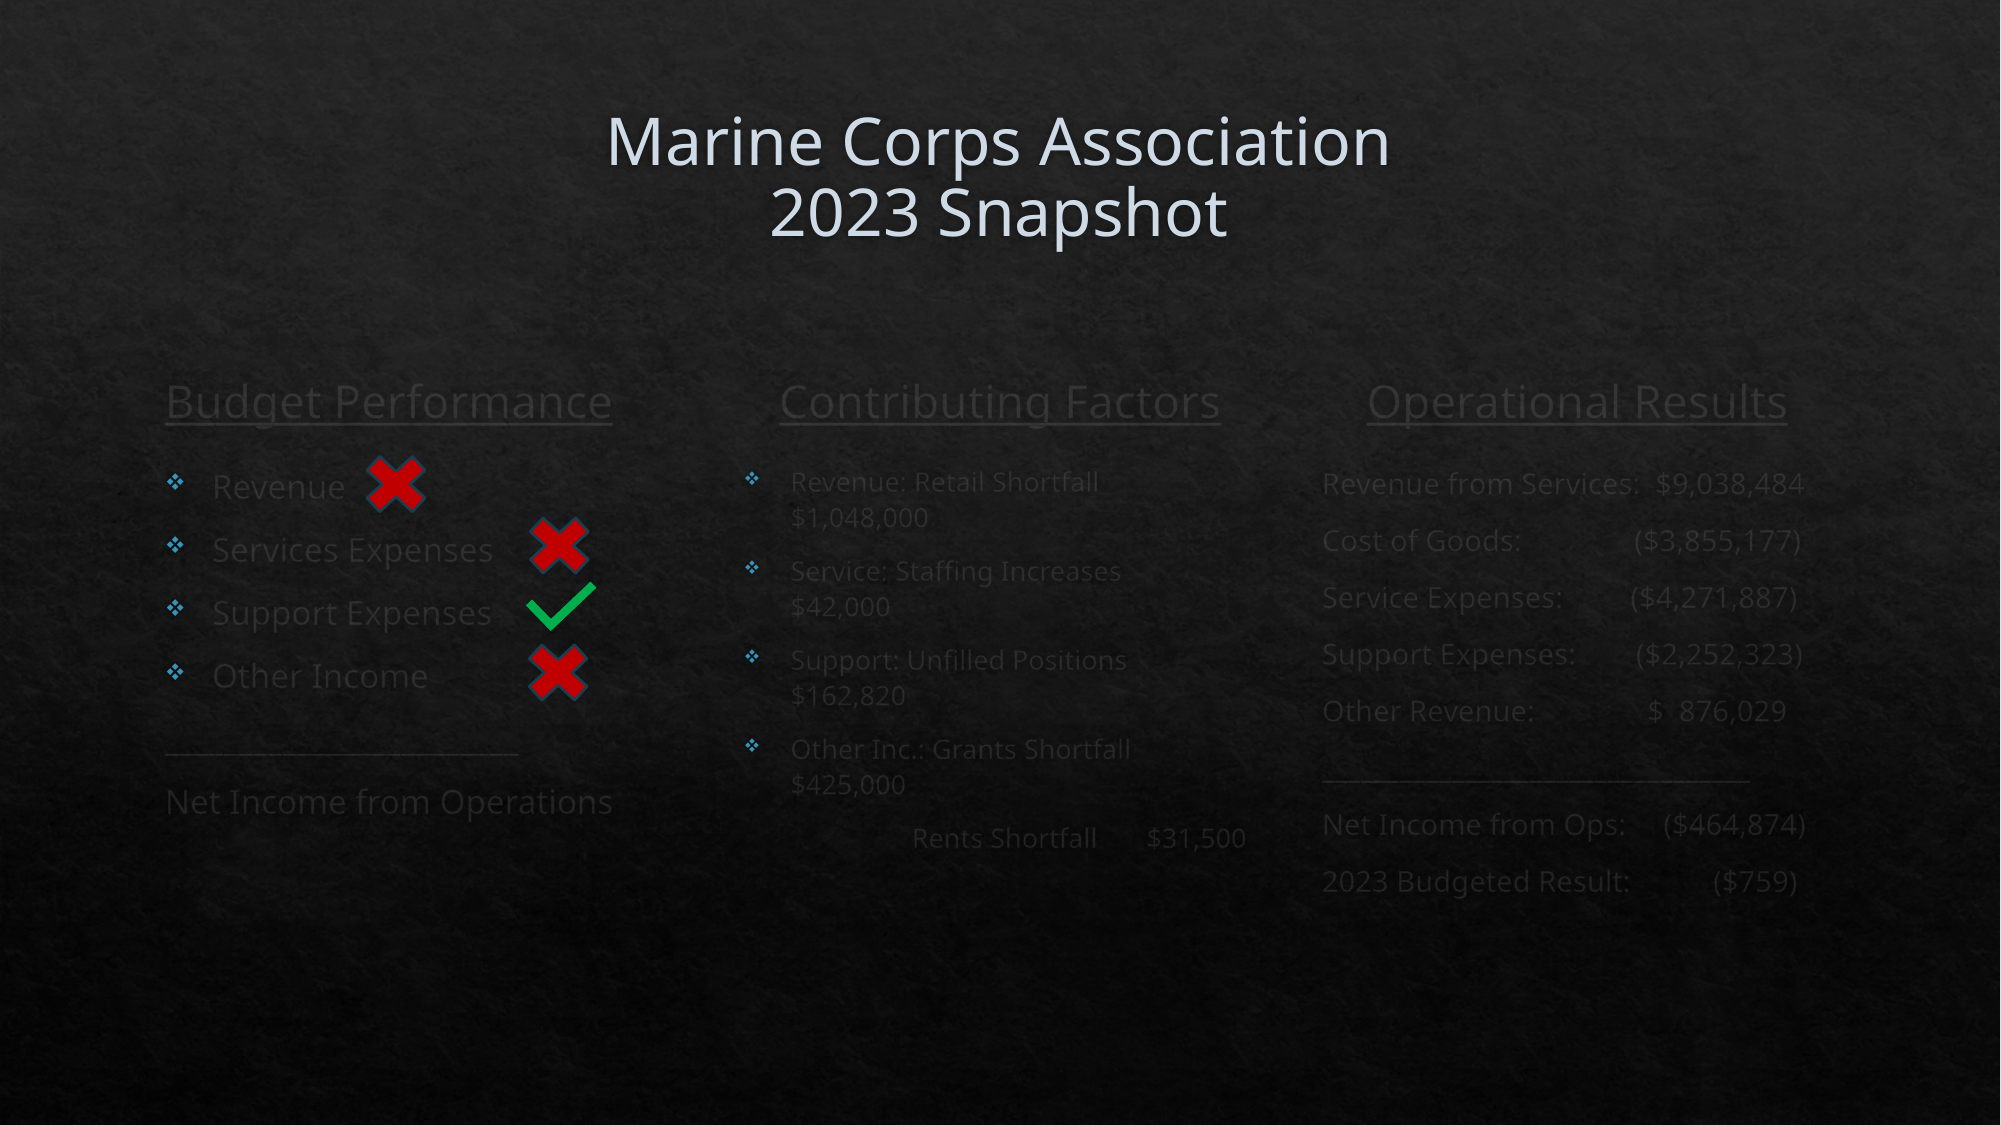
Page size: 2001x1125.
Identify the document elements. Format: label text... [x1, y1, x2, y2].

list Revenue Services Expenses Support Expenses Other Income ________________________ Net Income from Operations [149, 454, 692, 950]
picture [524, 569, 598, 643]
title Marine Corps Association 2023 Snapshot [149, 99, 1849, 260]
list Operational Results [1306, 309, 1849, 435]
text_box [528, 654, 589, 702]
list Revenue: Retail Shortfall $1,048,000 Service: Staffing Increases $42,000 Support: Unfilled Positions $162,820 Other Inc.: Grants Shortfall $425,000 Rents Shortfall $31,500 [728, 454, 1270, 950]
text_box [529, 516, 590, 565]
list Contributing Factors [729, 309, 1271, 435]
list Revenue from Services: $9,038,484 Cost of Goods: ($3,855,177) Service Expenses: ($4,271,887) Support Expenses: ($2,252,323) Other Revenue: $ 876,029 _________________________________ Net Income from Ops: ($464,874) 2023 Budgeted Result: ($759) [1306, 454, 1849, 950]
text_box [366, 455, 427, 513]
list Budget Performance [149, 309, 692, 435]
